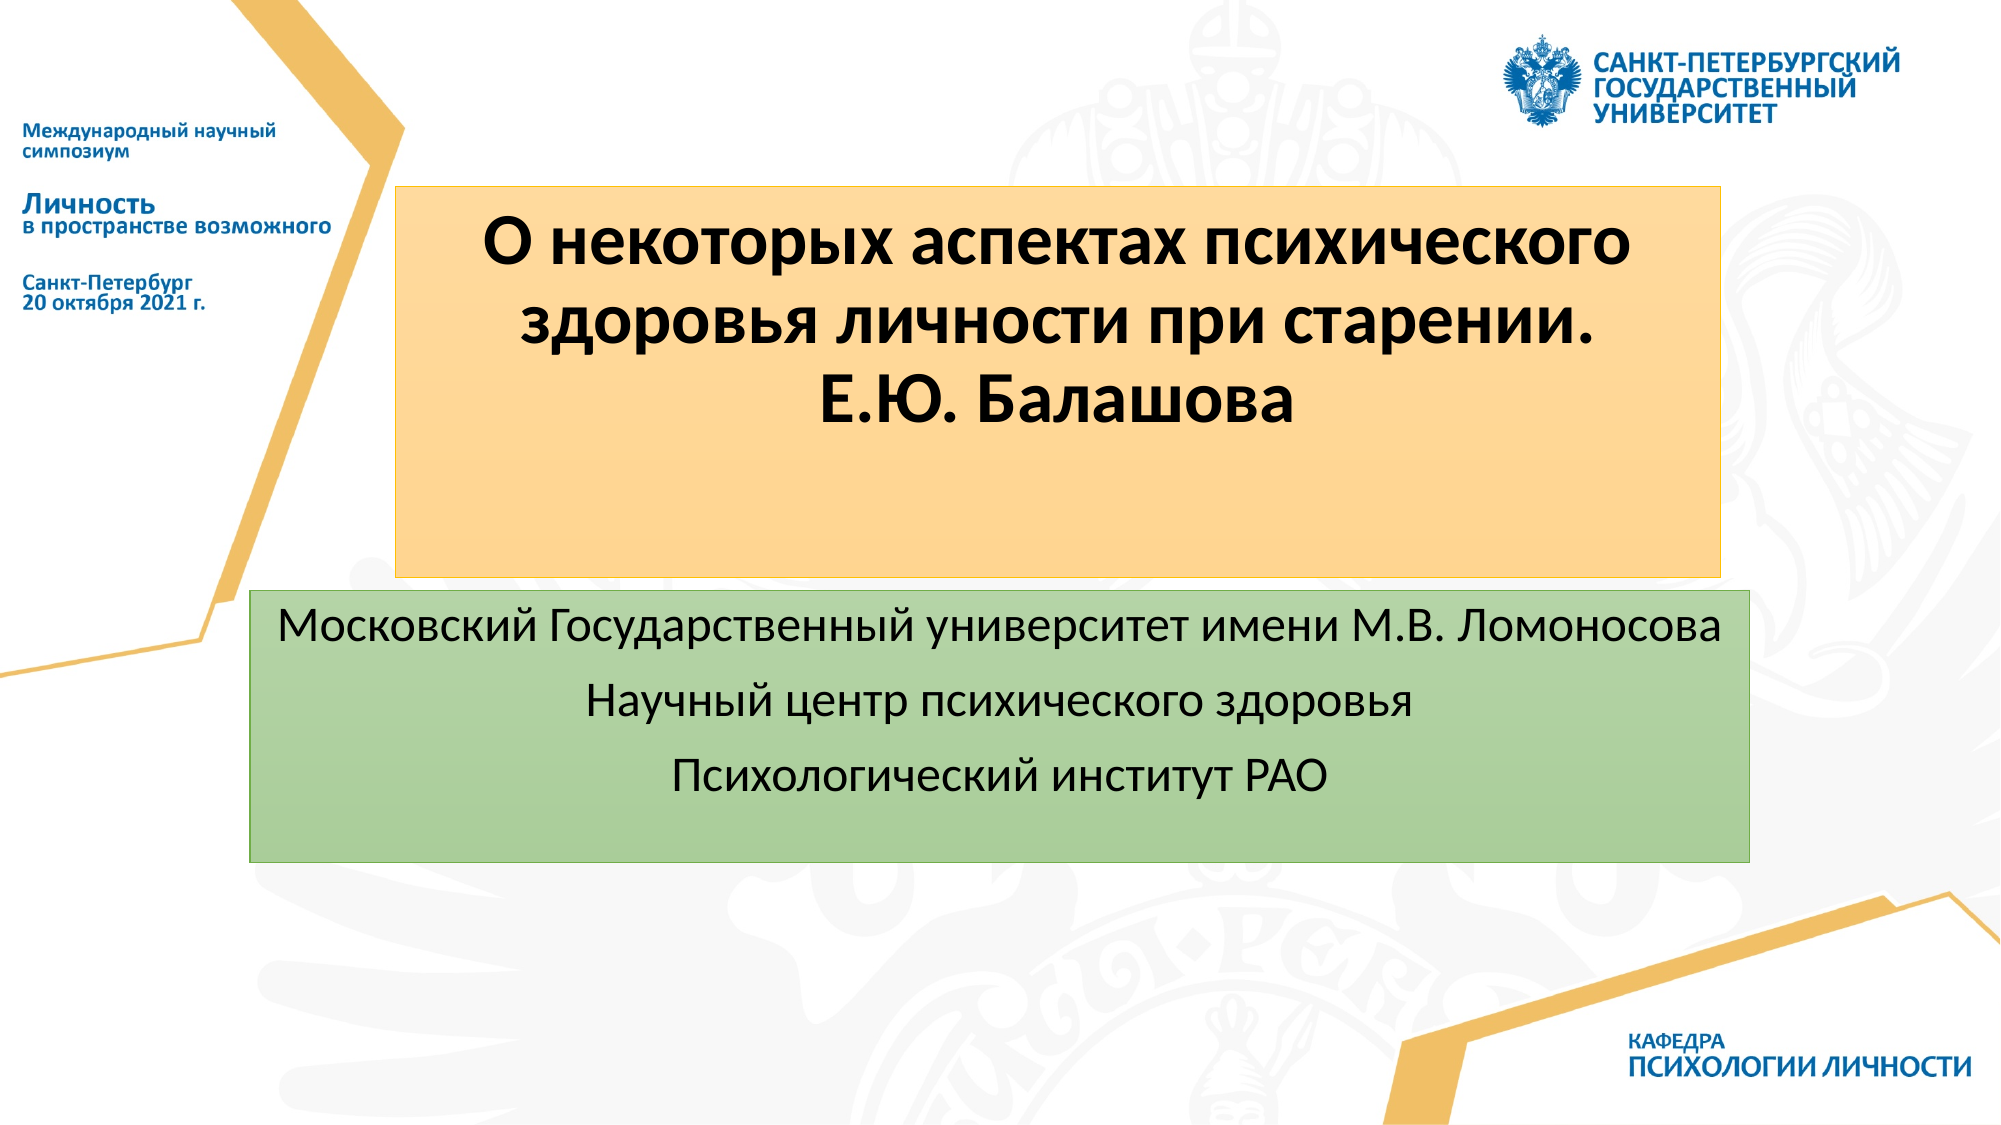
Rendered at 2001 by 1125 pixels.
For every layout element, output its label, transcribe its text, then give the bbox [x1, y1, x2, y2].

picture [0, 0, 2001, 1125]
title О некоторых аспектах психического здоровья личности при старении. Е.Ю. Балашова [395, 186, 1721, 578]
subtitle Московский Государственный университет имени М.В. Ломоносова Научный центр психического здоровья Психологический институт РАО [249, 590, 1750, 863]
